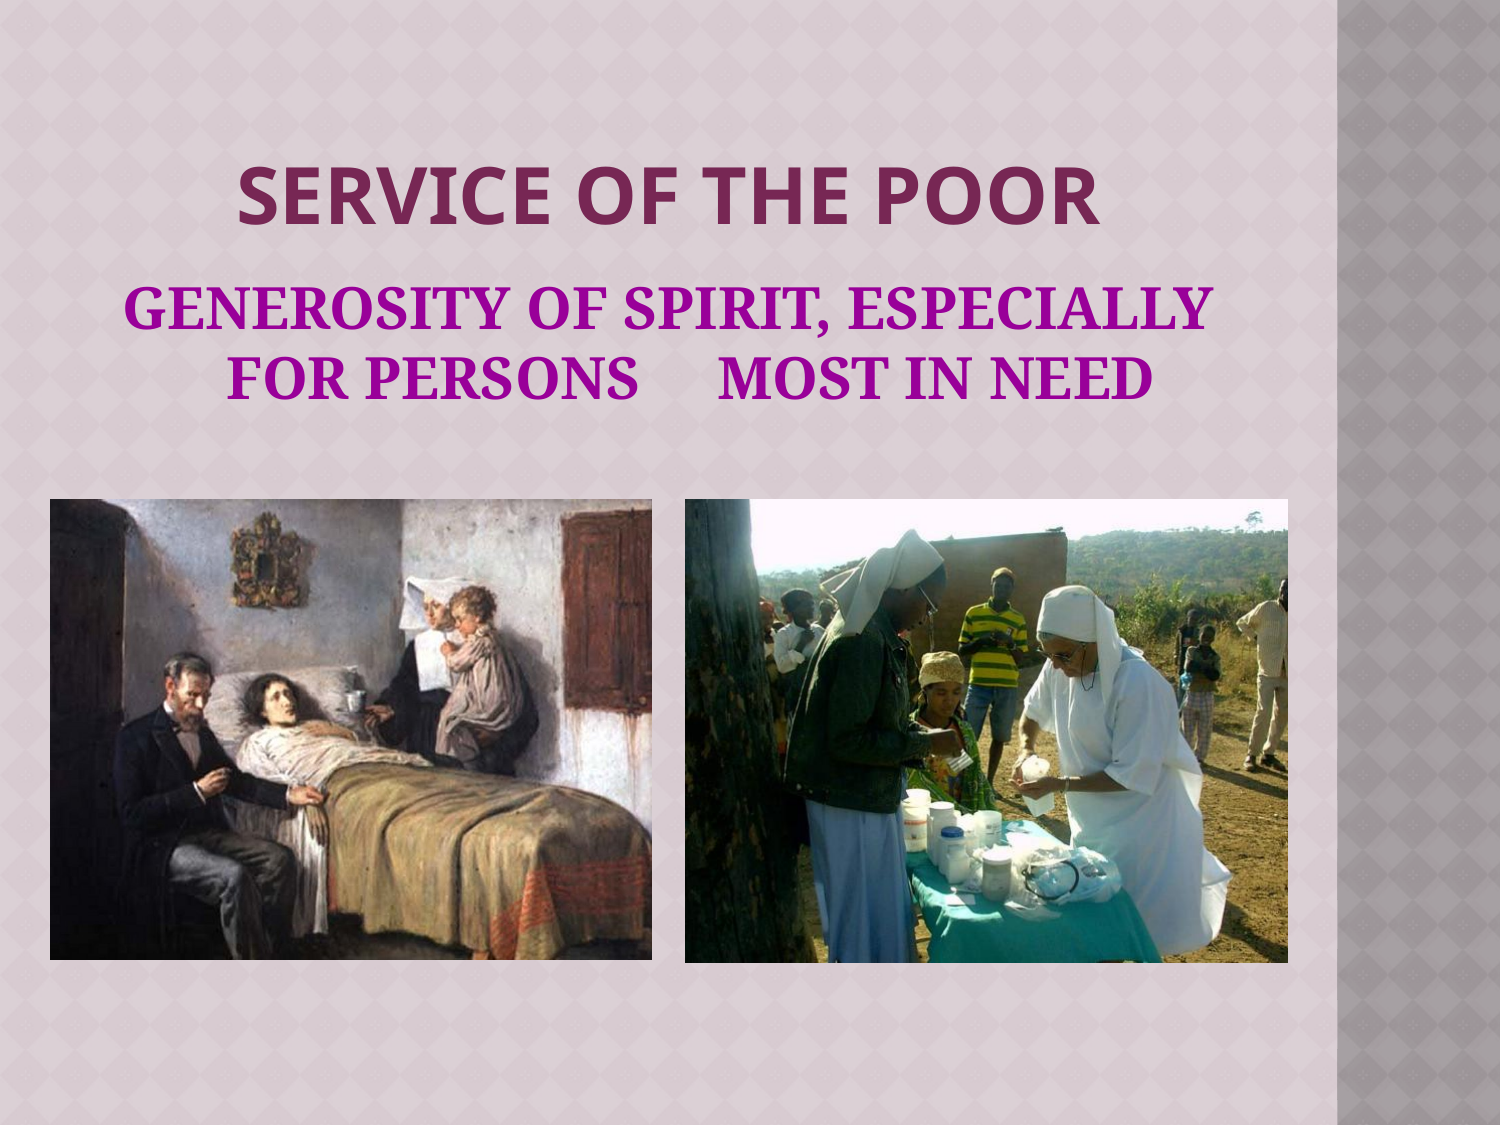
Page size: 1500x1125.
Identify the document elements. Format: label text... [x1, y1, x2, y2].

title Service of the poor [75, 52, 1263, 240]
picture [49, 499, 652, 960]
list GENEROSITY OF SPIRIT, ESPECIALLY FOR PERSONS MOST IN NEED [75, 264, 1263, 1059]
picture [685, 499, 1288, 963]
